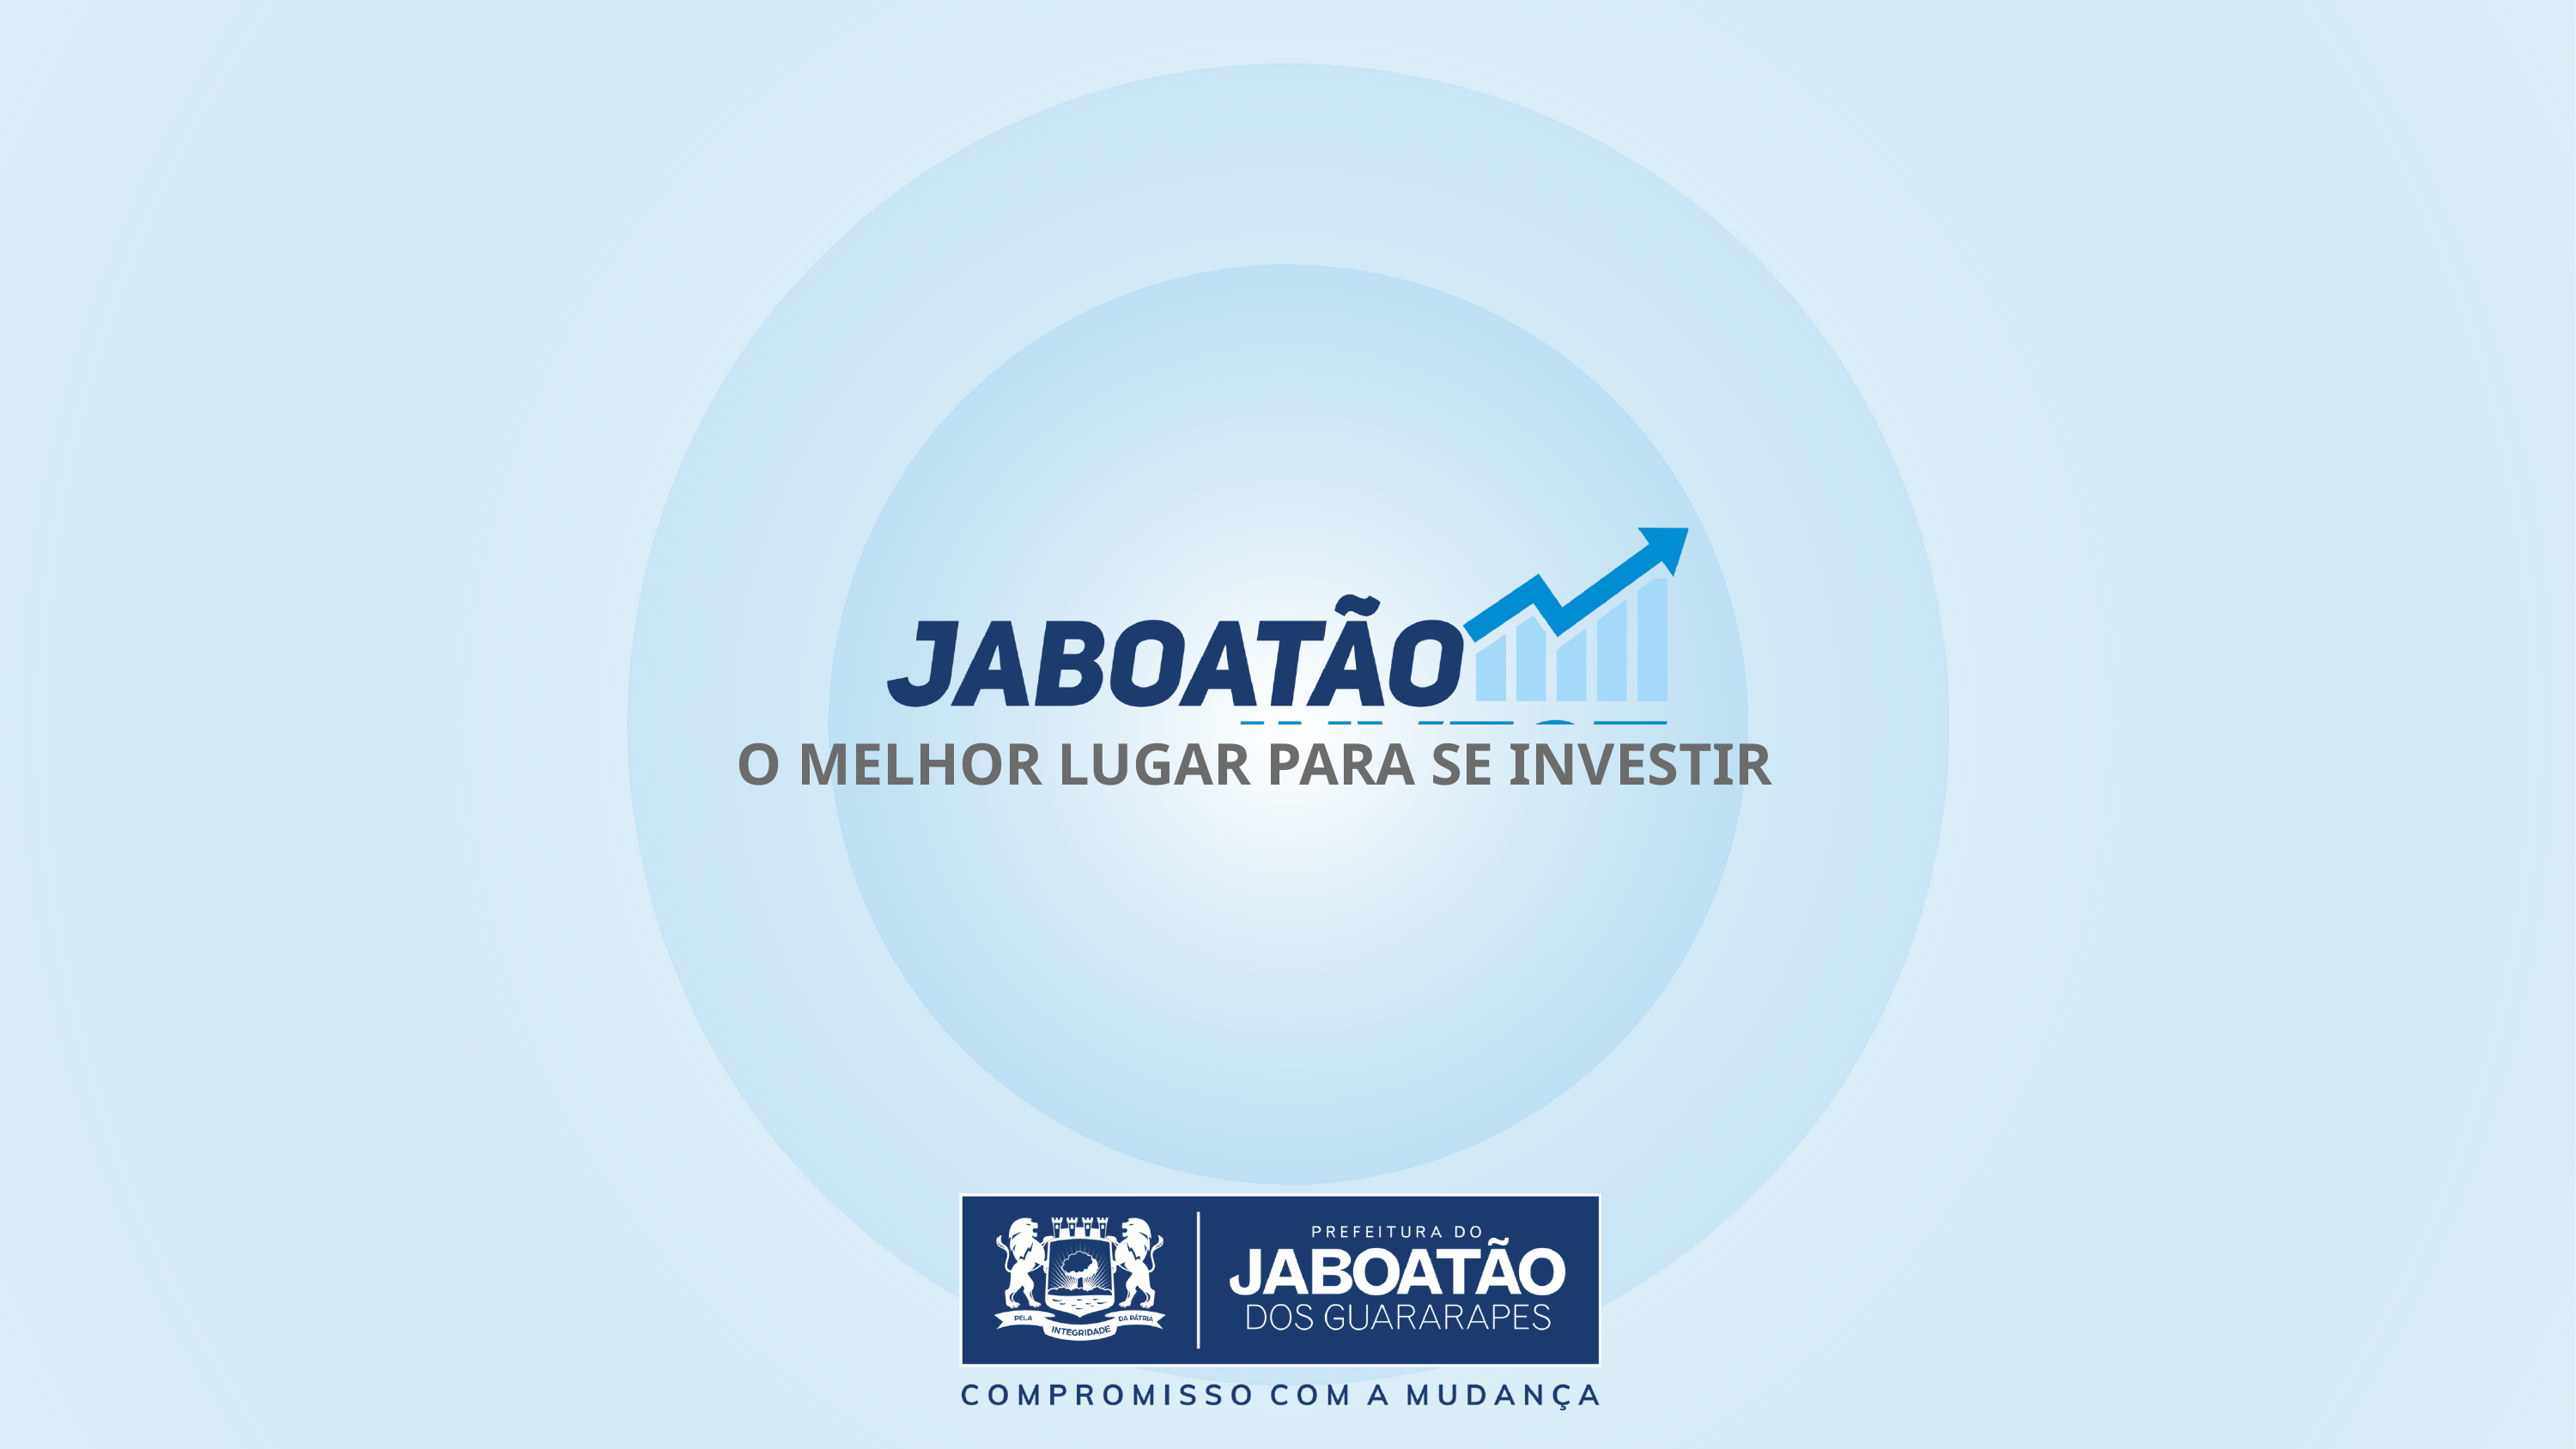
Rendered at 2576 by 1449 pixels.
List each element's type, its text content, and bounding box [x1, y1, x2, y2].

subtitle O MELHOR LUGAR PARA SE INVESTIR [286, 654, 2224, 870]
picture [959, 1192, 1601, 1410]
picture [887, 527, 1689, 654]
